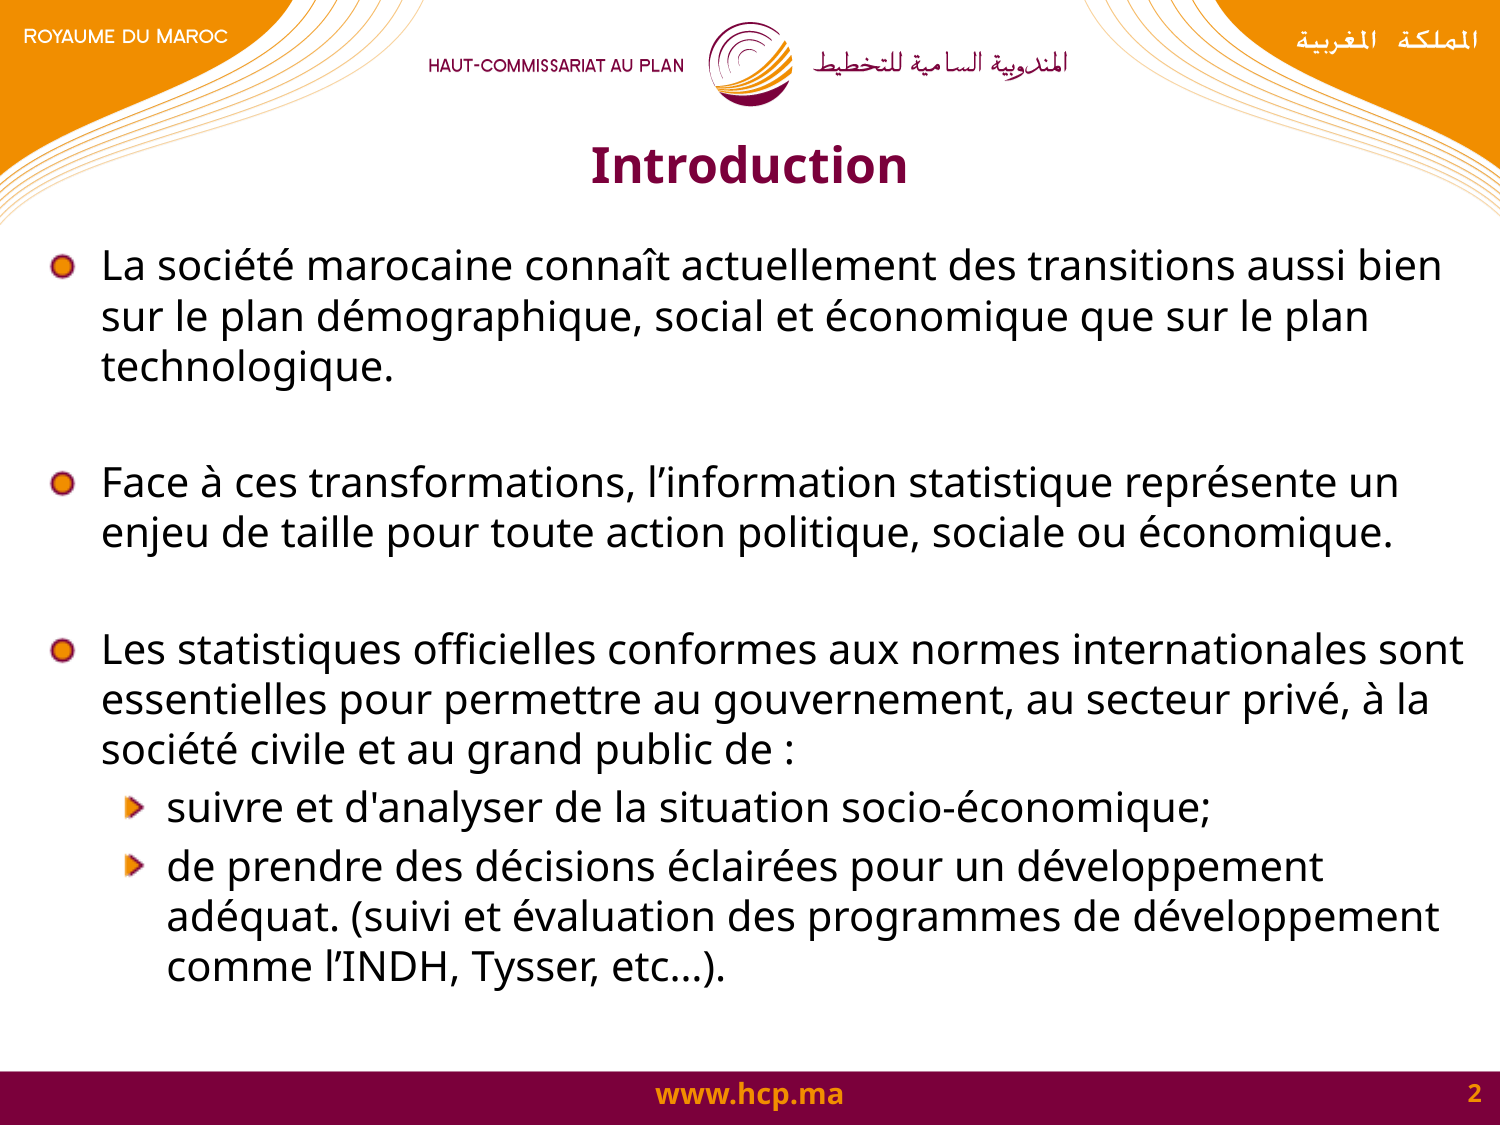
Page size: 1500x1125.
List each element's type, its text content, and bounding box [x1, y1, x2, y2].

slide_number 2 [1269, 1068, 1497, 1122]
picture [0, 0, 1500, 1125]
list La société marocaine connaît actuellement des transitions aussi bien sur le plan démographique, social et économique que sur le plan technologique. Face à ces transformations, l’information statistique représente un enjeu de taille pour toute action politique, sociale ou économique. Les statistiques officielles conformes aux normes internationales sont essentielles pour permettre au gouvernement, au secteur privé, à la société civile et au grand public de : suivre et d'analyser de la situation socio-économique; de prendre des décisions éclairées pour un développement adéquat. (suivi et évaluation des programmes de développement comme l’INDH, Tysser, etc…). [29, 231, 1483, 1012]
title Introduction [17, 137, 1497, 191]
